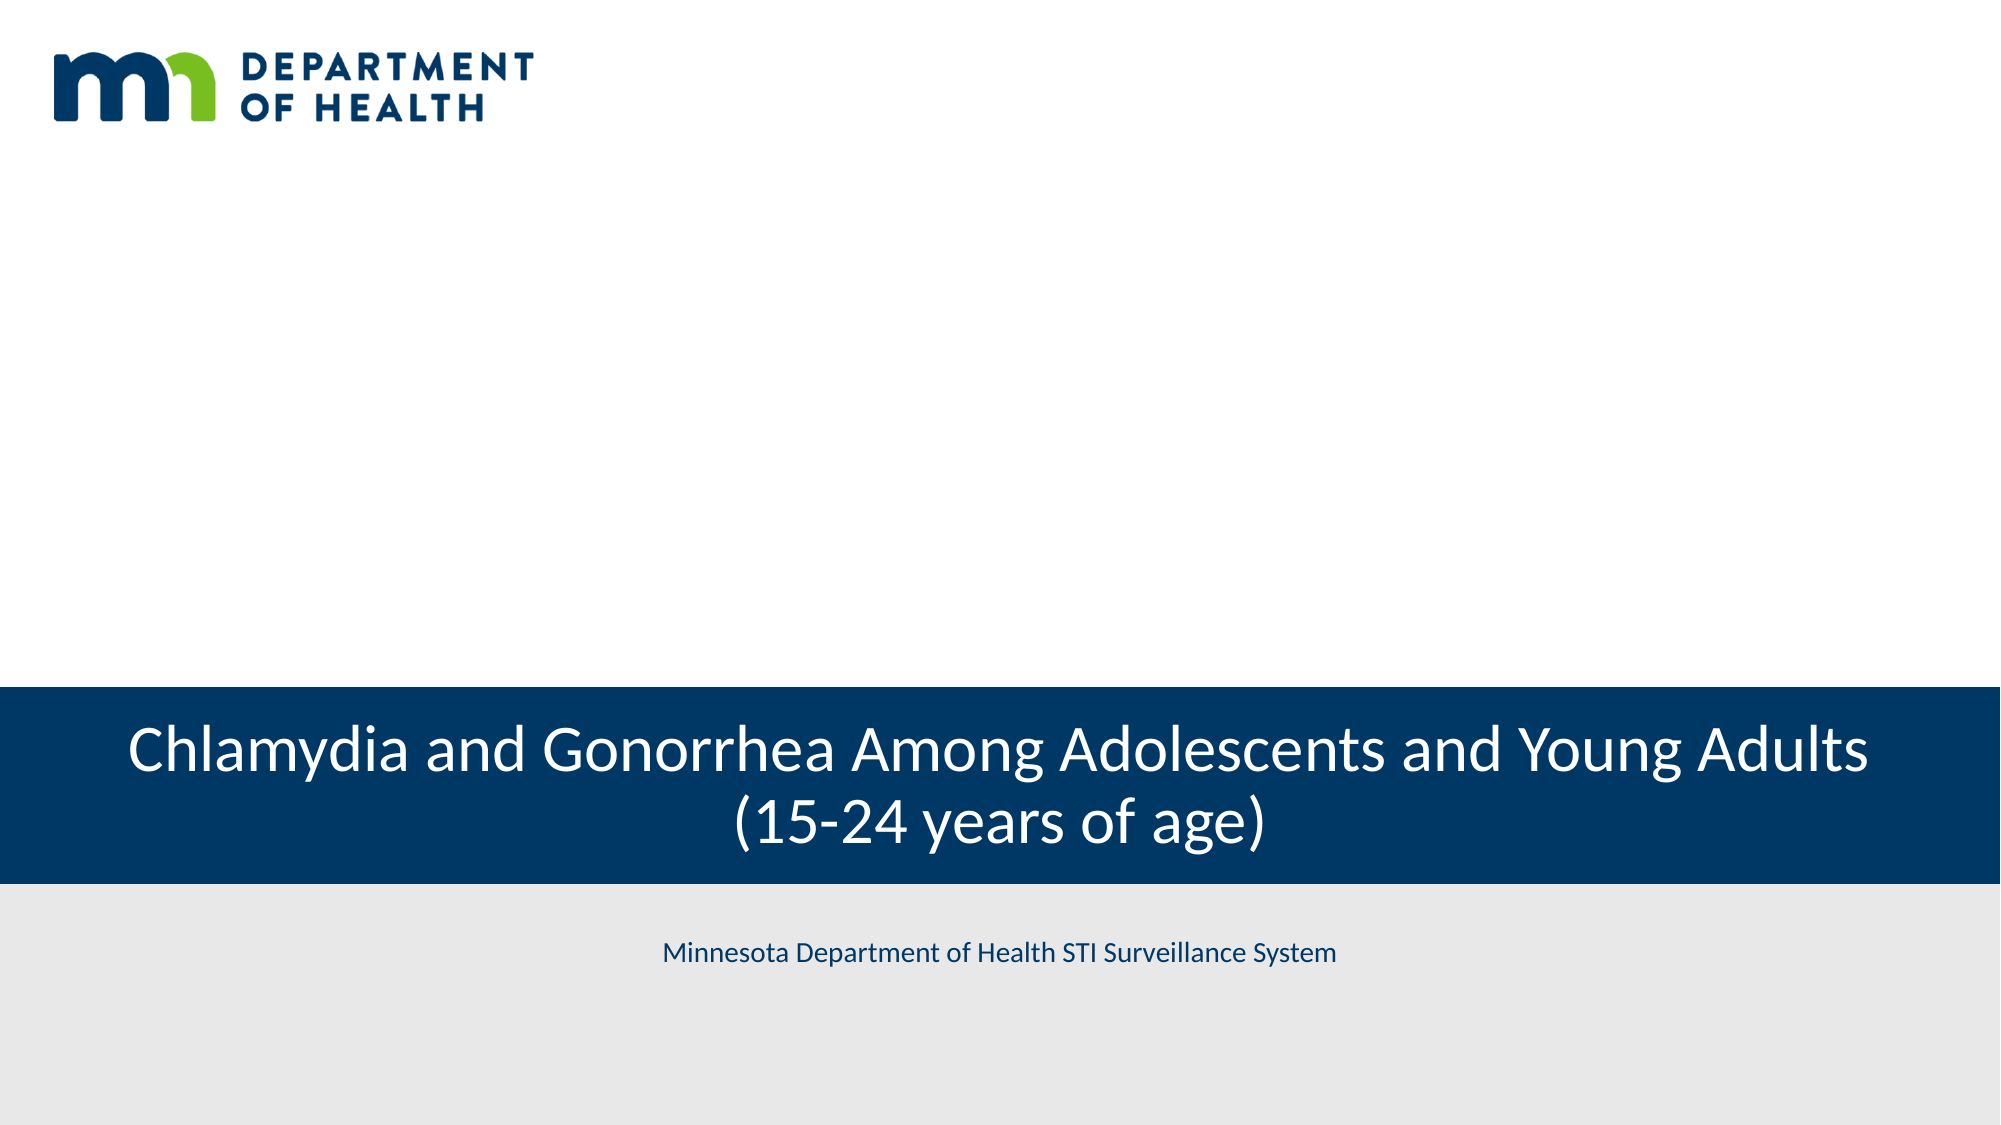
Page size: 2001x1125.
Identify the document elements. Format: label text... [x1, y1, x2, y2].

picture [54, 52, 542, 122]
list Minnesota Department of Health STI Surveillance System [459, 925, 1541, 1075]
title Chlamydia and Gonorrhea Among Adolescents and Young Adults (15-24 years of age) [0, 687, 2000, 884]
